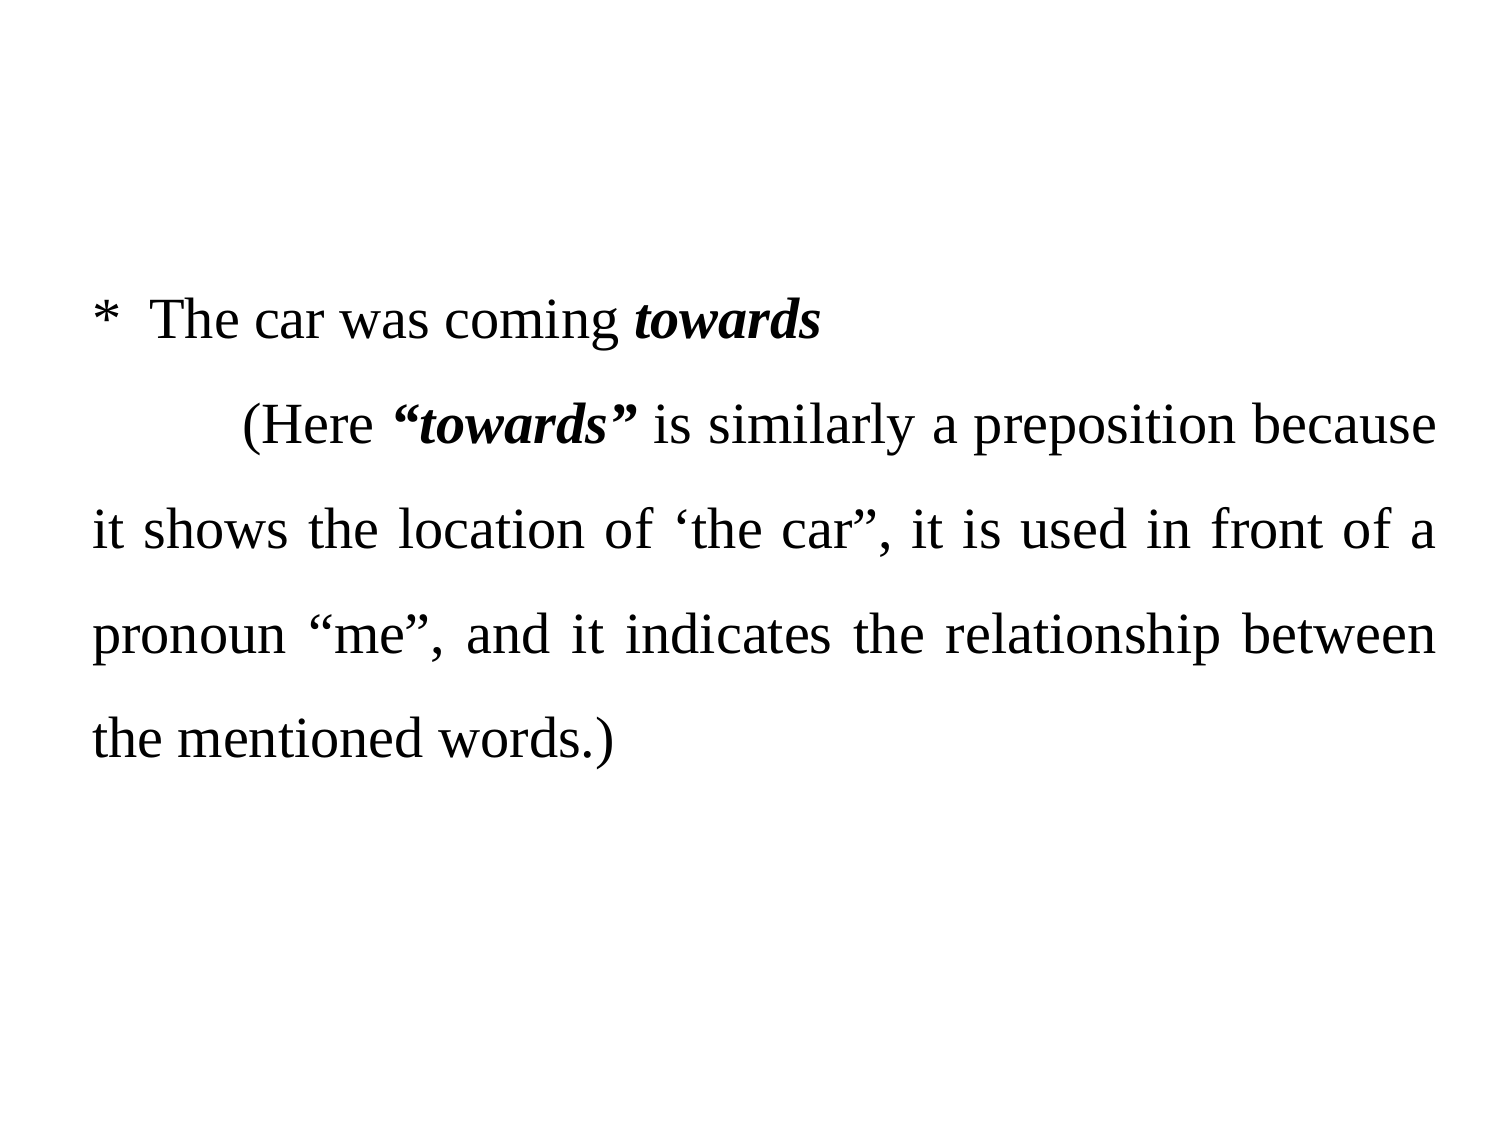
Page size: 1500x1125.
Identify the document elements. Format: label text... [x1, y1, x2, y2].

text_box * The car was coming towards (Here “towards” is similarly a preposition because it shows the location of ‘the car”, it is used in front of a pronoun “me”, and it indicates the relationship between the mentioned words.) [77, 237, 1453, 777]
